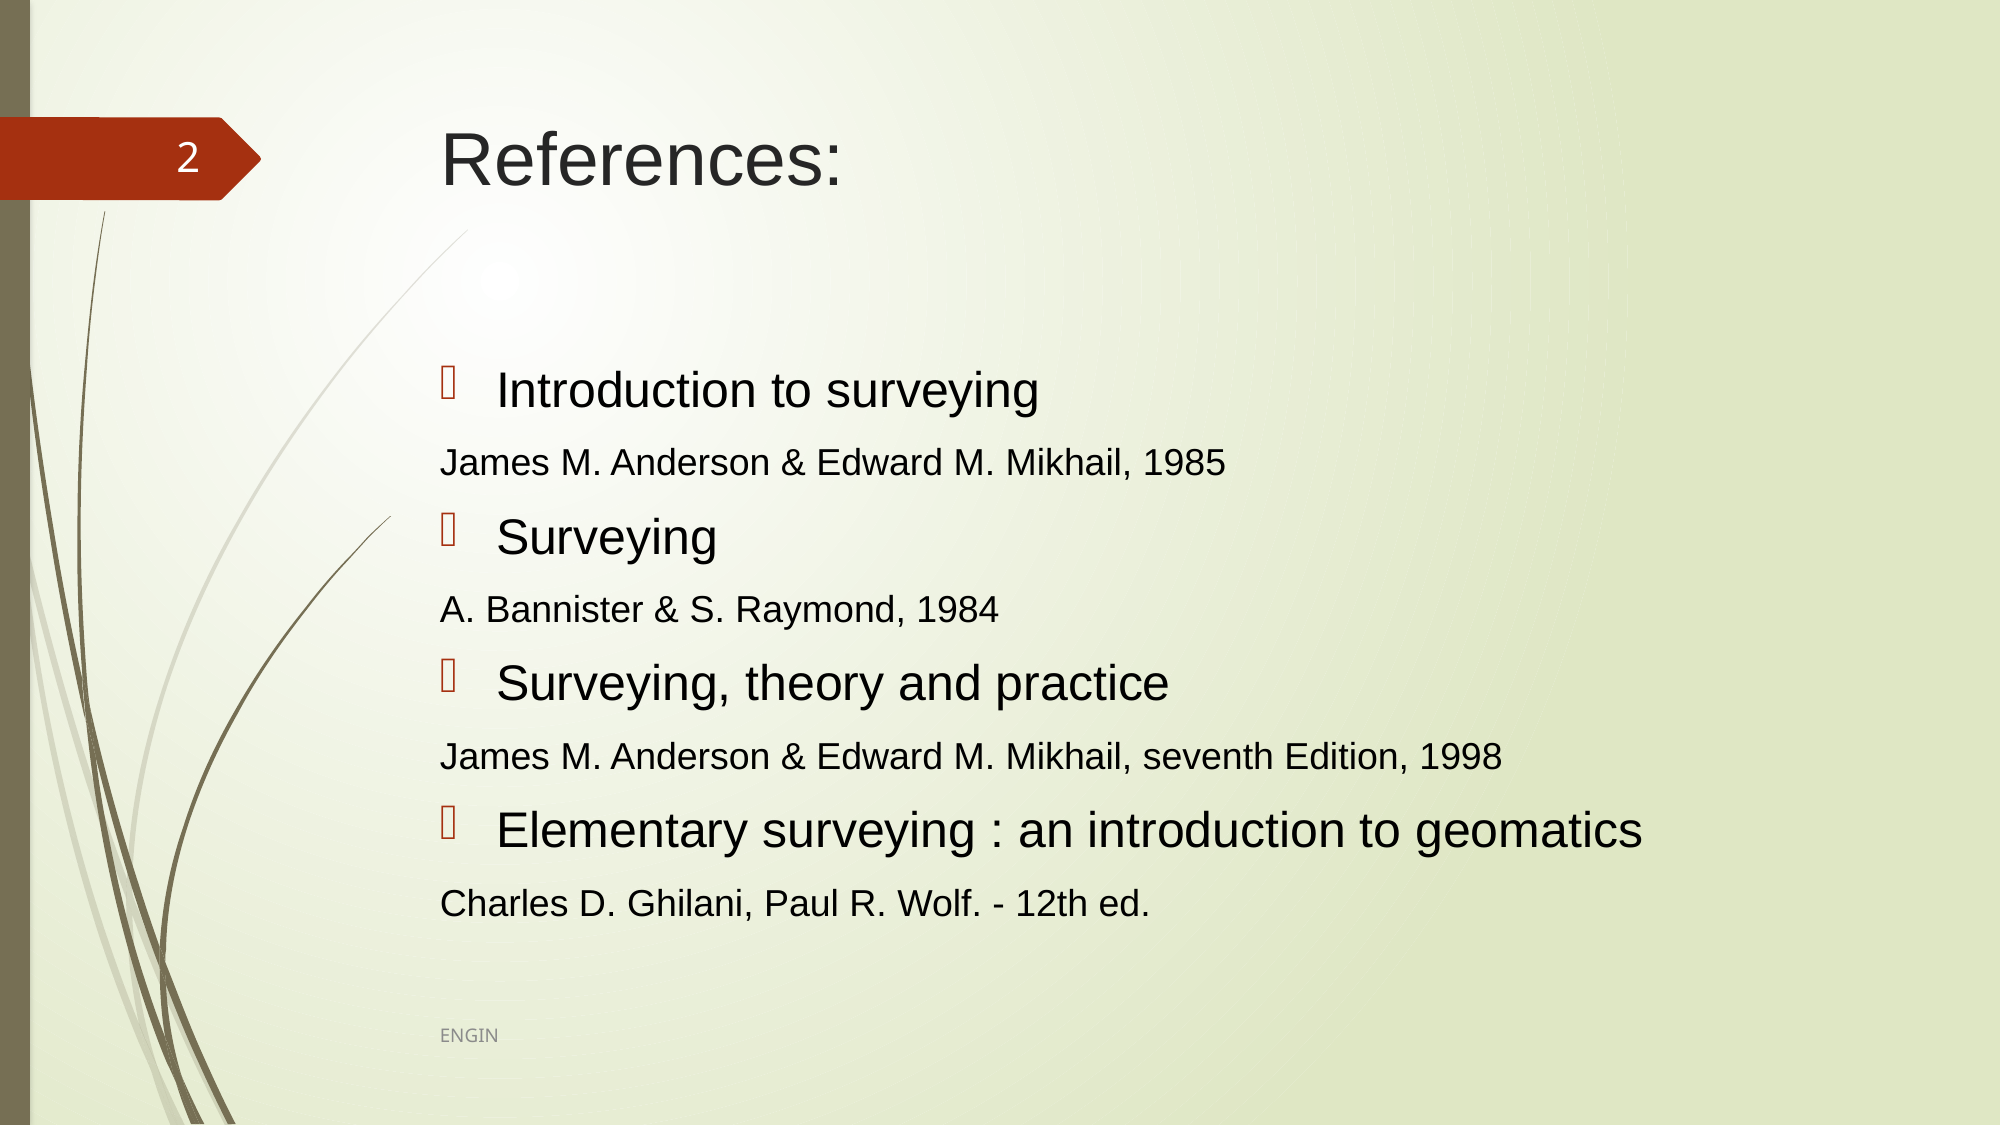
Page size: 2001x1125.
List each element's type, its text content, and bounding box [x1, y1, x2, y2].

list Introduction to surveying James M. Anderson & Edward M. Mikhail, 1985 Surveying A. Bannister & S. Raymond, 1984 Surveying, theory and practice James M. Anderson & Edward M. Mikhail, seventh Edition, 1998 Elementary surveying : an introduction to geomatics Charles D. Ghilani, Paul R. Wolf. - 12th ed. [424, 350, 1888, 970]
footer ENGIN [424, 1006, 1675, 1067]
slide_number 2 [87, 129, 216, 190]
title References: [425, 102, 1888, 313]
